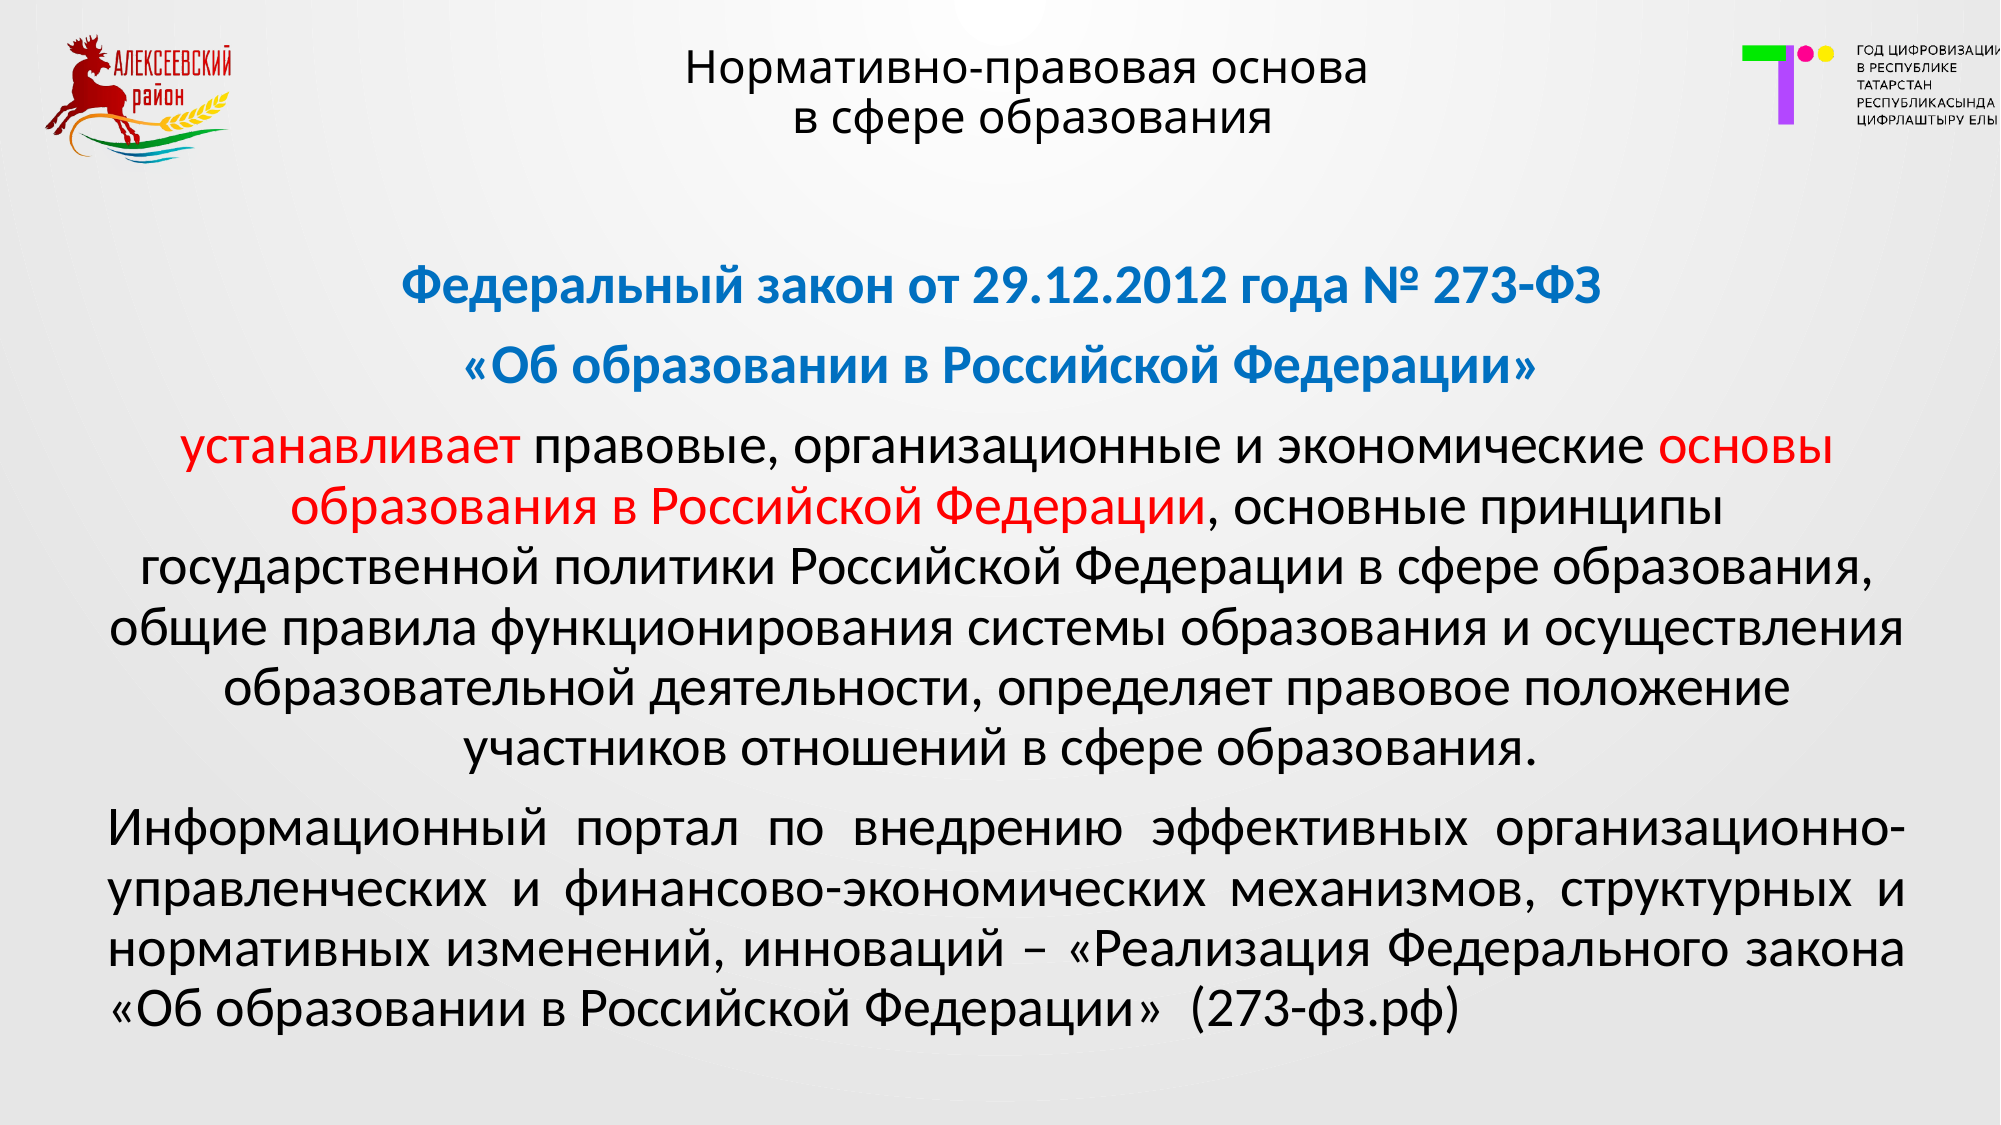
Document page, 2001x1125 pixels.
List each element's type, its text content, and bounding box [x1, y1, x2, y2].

list Федеральный закон от 29.12.2012 года № 273-ФЗ «Об образовании в Российской Федерации» устанавливает правовые, организационные и экономические основы образования в Российской Федерации, основные принципы государственной политики Российской Федерации в сфере образования, общие правила функционирования системы образования и осуществления образовательной деятельности, определяет правовое положение участников отношений в сфере образования. Информационный портал по внедрению эффективных организационно-управленческих и финансово-экономических механизмов, структурных и нормативных изменений, инноваций – «Реализация Федерального закона «Об образовании в Российской Федерации» (273-фз.рф) [92, 247, 1923, 1055]
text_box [24, 24, 2000, 182]
